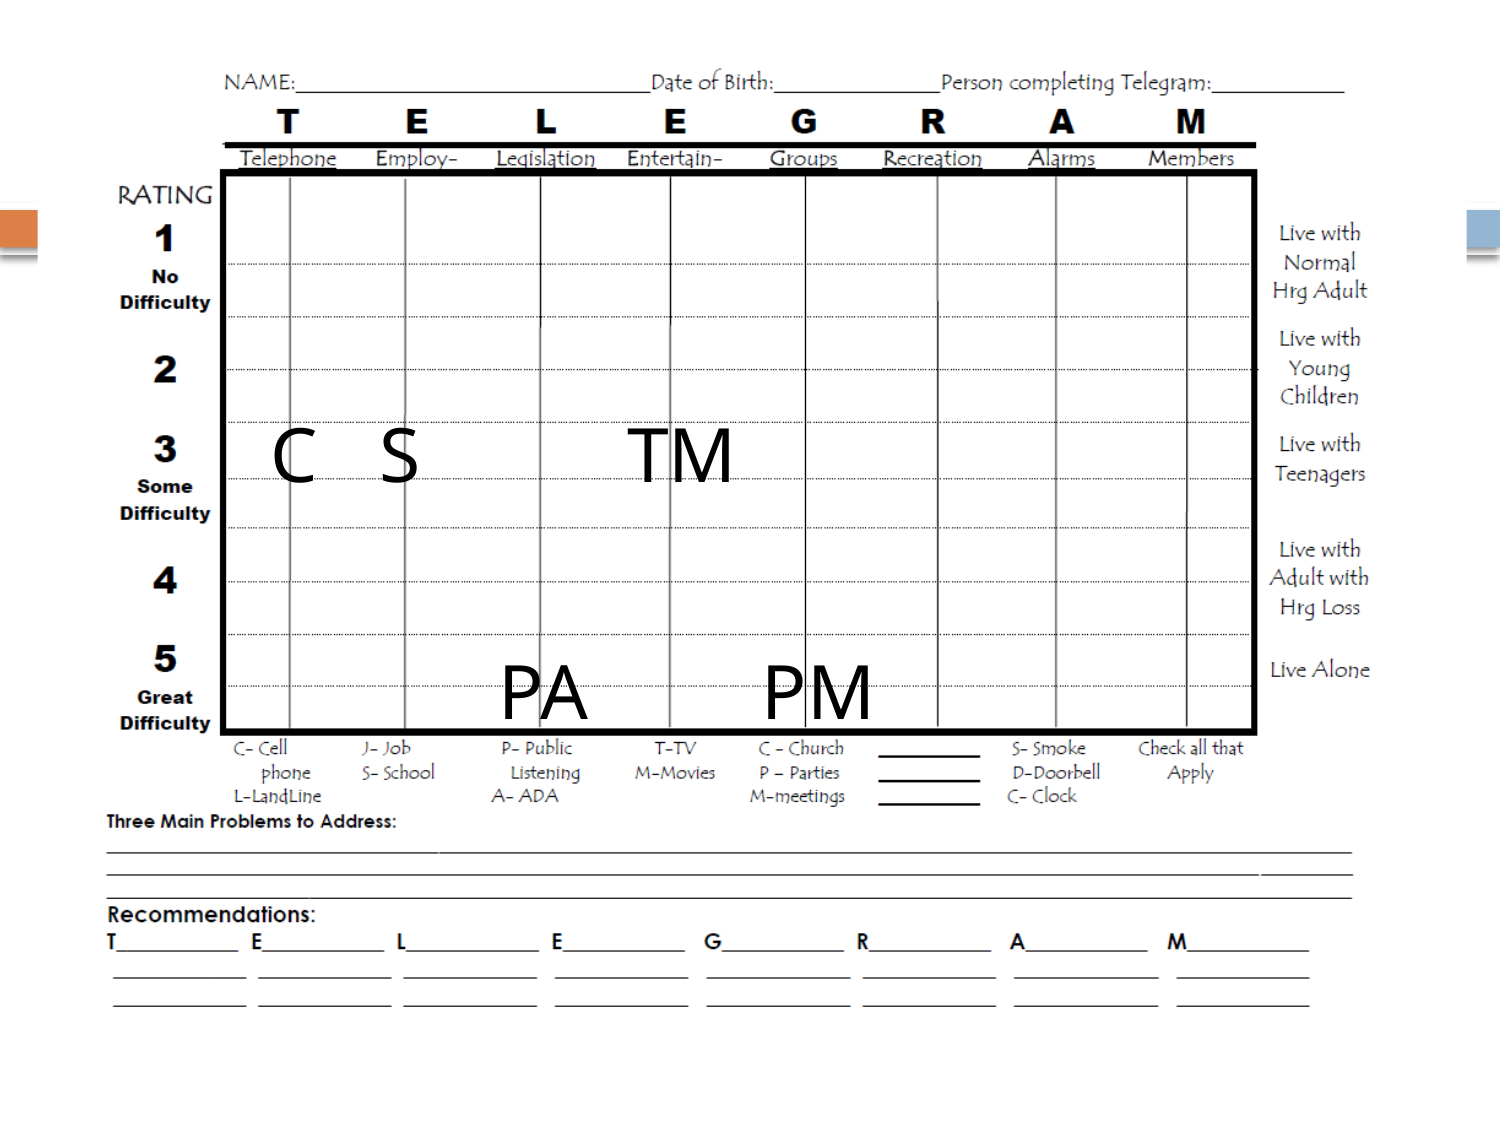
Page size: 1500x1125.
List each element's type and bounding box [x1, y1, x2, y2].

picture [37, 37, 1467, 1085]
text_box [224, 399, 776, 507]
